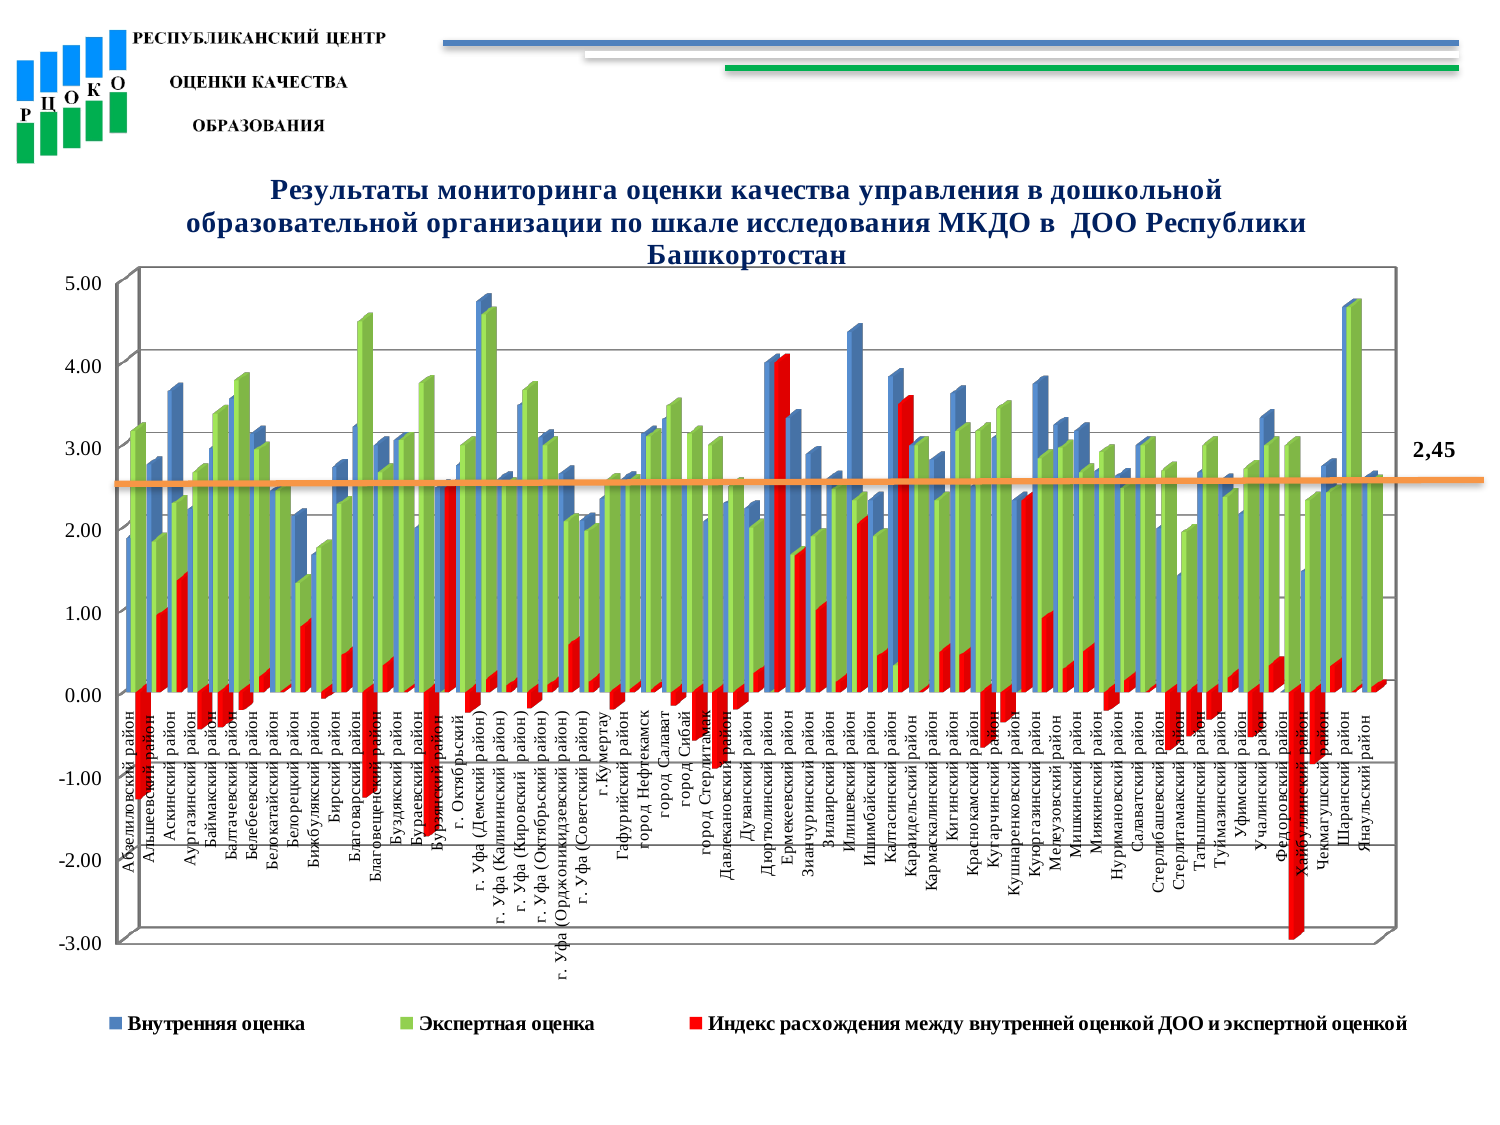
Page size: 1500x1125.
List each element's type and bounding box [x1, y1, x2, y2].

picture [0, 1, 396, 136]
chart [0, 136, 1495, 1075]
